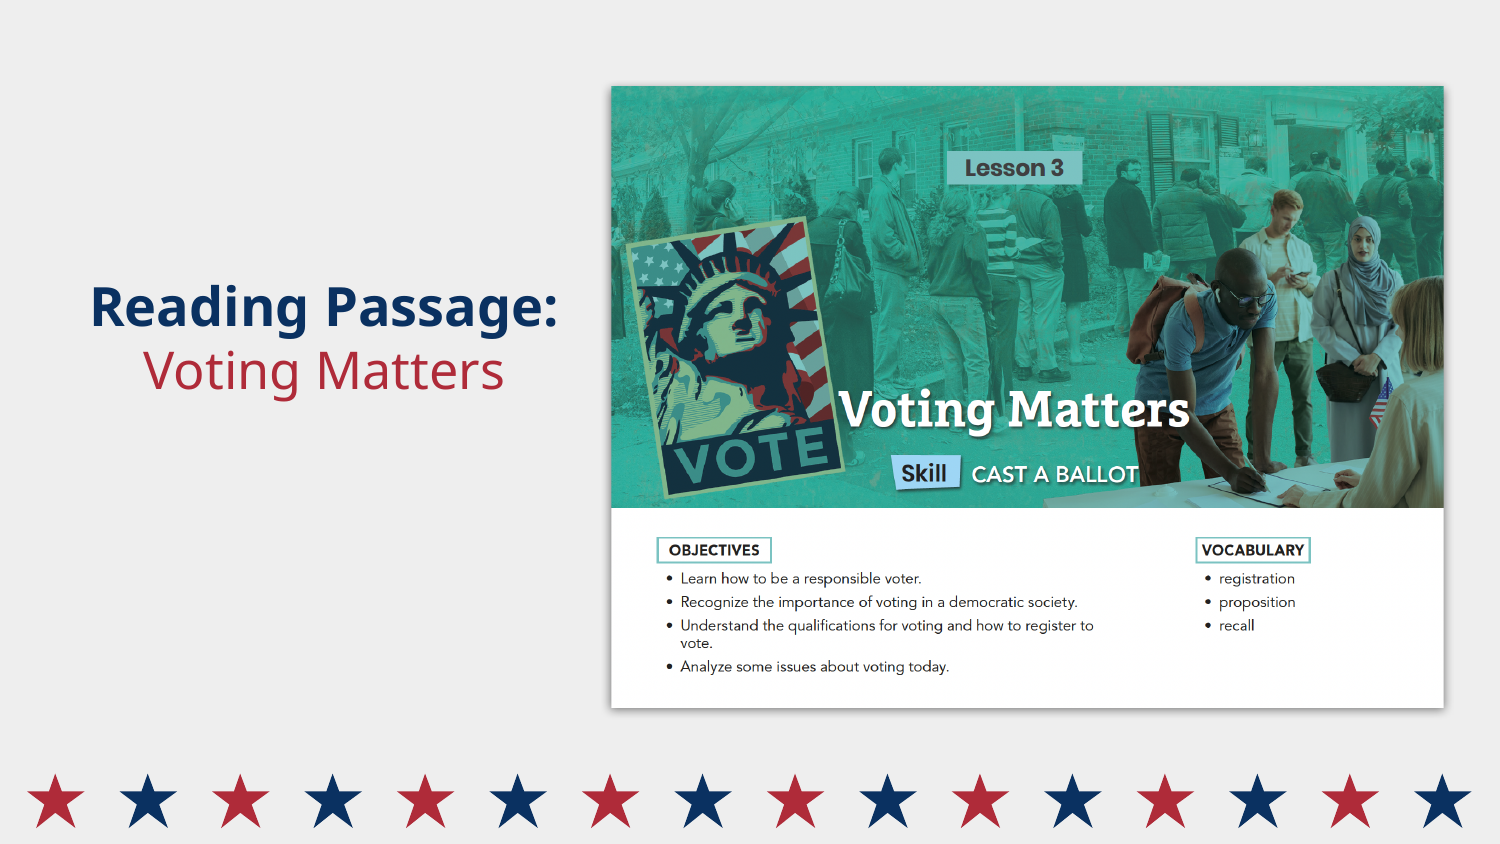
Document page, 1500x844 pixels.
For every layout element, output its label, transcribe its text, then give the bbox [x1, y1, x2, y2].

title Reading Passage: Voting Matters [37, 257, 603, 496]
picture [611, 86, 1444, 709]
